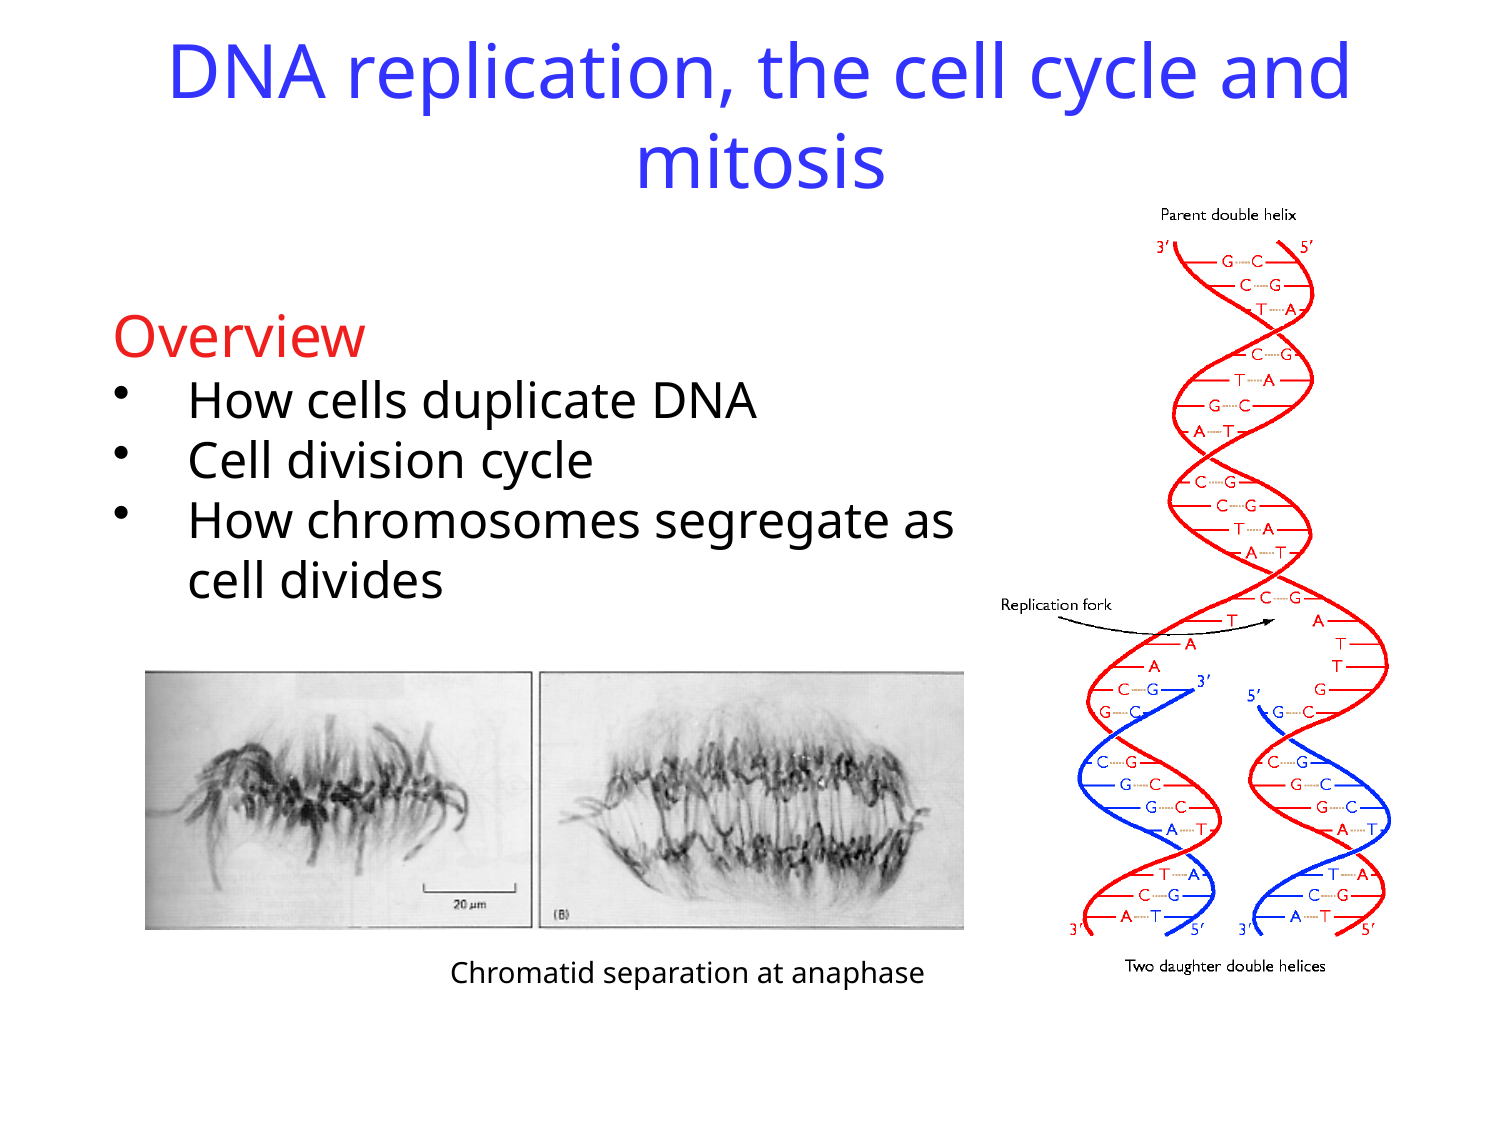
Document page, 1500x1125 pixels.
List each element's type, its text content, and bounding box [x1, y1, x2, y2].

title DNA replication, the cell cycle and mitosis [123, 20, 1399, 208]
picture [145, 670, 964, 931]
text_box Chromatid separation at anaphase [435, 946, 941, 997]
text_box Overview How cells duplicate DNA Cell division cycle How chromosomes segregate as cell divides [98, 291, 972, 617]
picture [1001, 208, 1391, 975]
